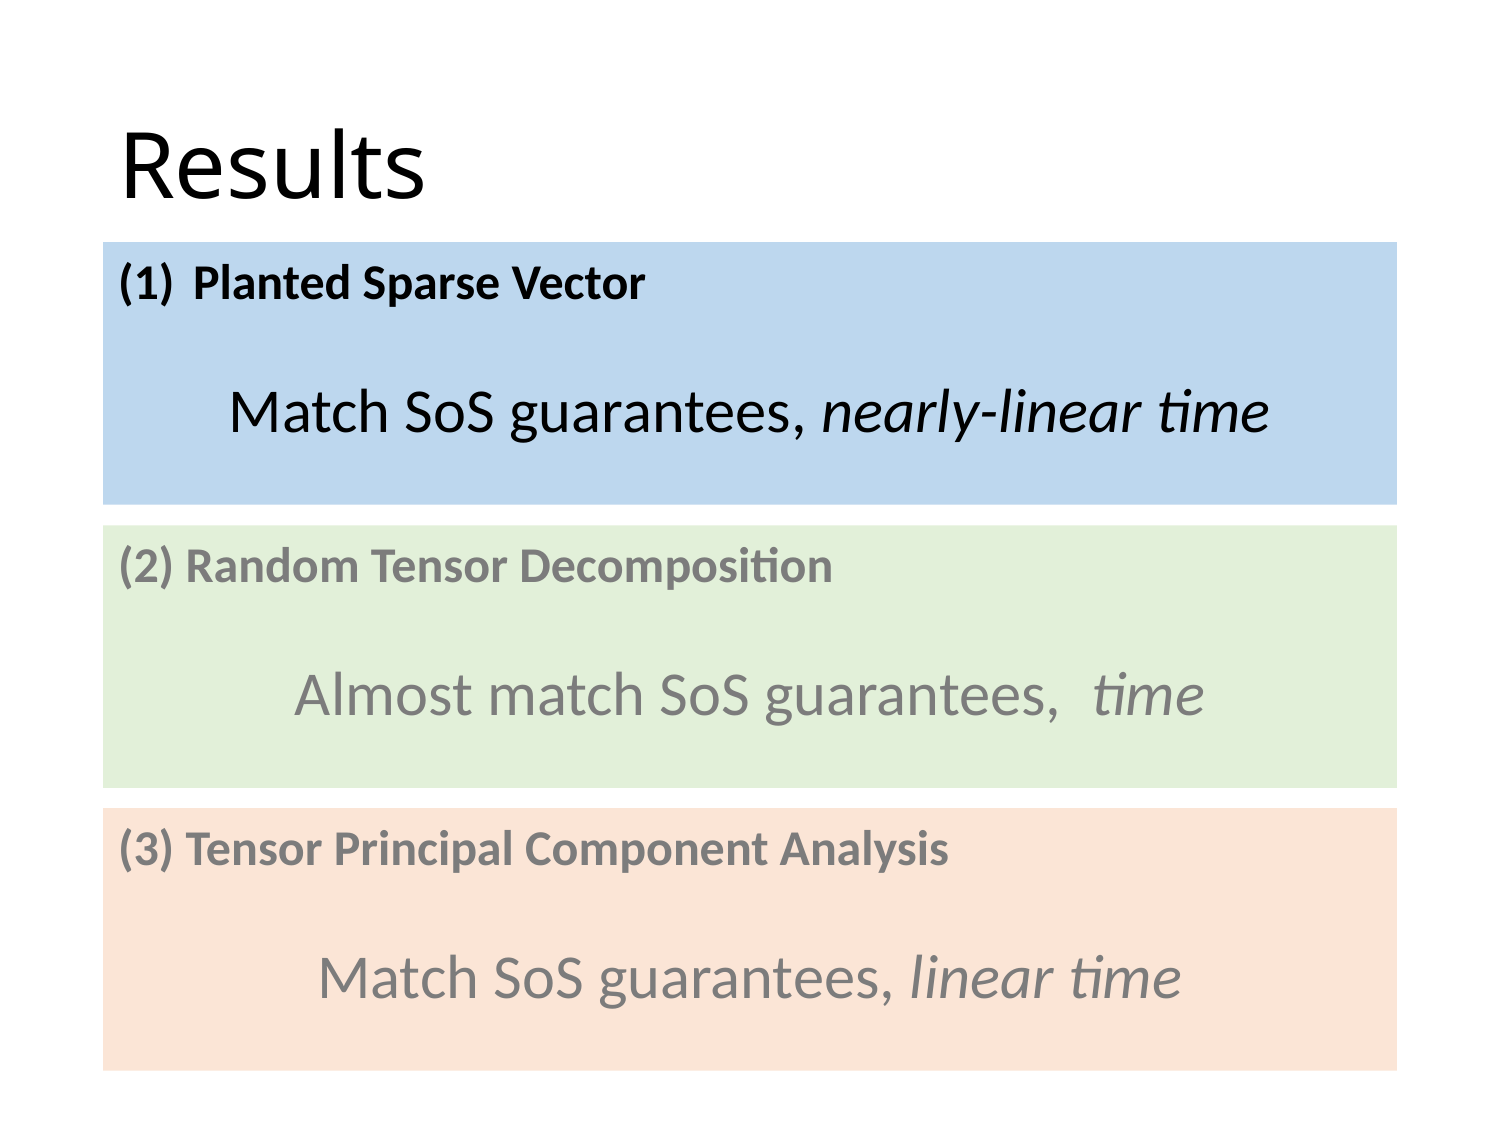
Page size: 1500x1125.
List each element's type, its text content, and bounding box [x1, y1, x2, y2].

list Planted Sparse Vector Match SoS guarantees, nearly-linear time [103, 242, 1397, 505]
text_box (3) Tensor Principal Component Analysis Match SoS guarantees, linear time [103, 808, 1397, 1071]
title Results [103, 59, 1397, 242]
